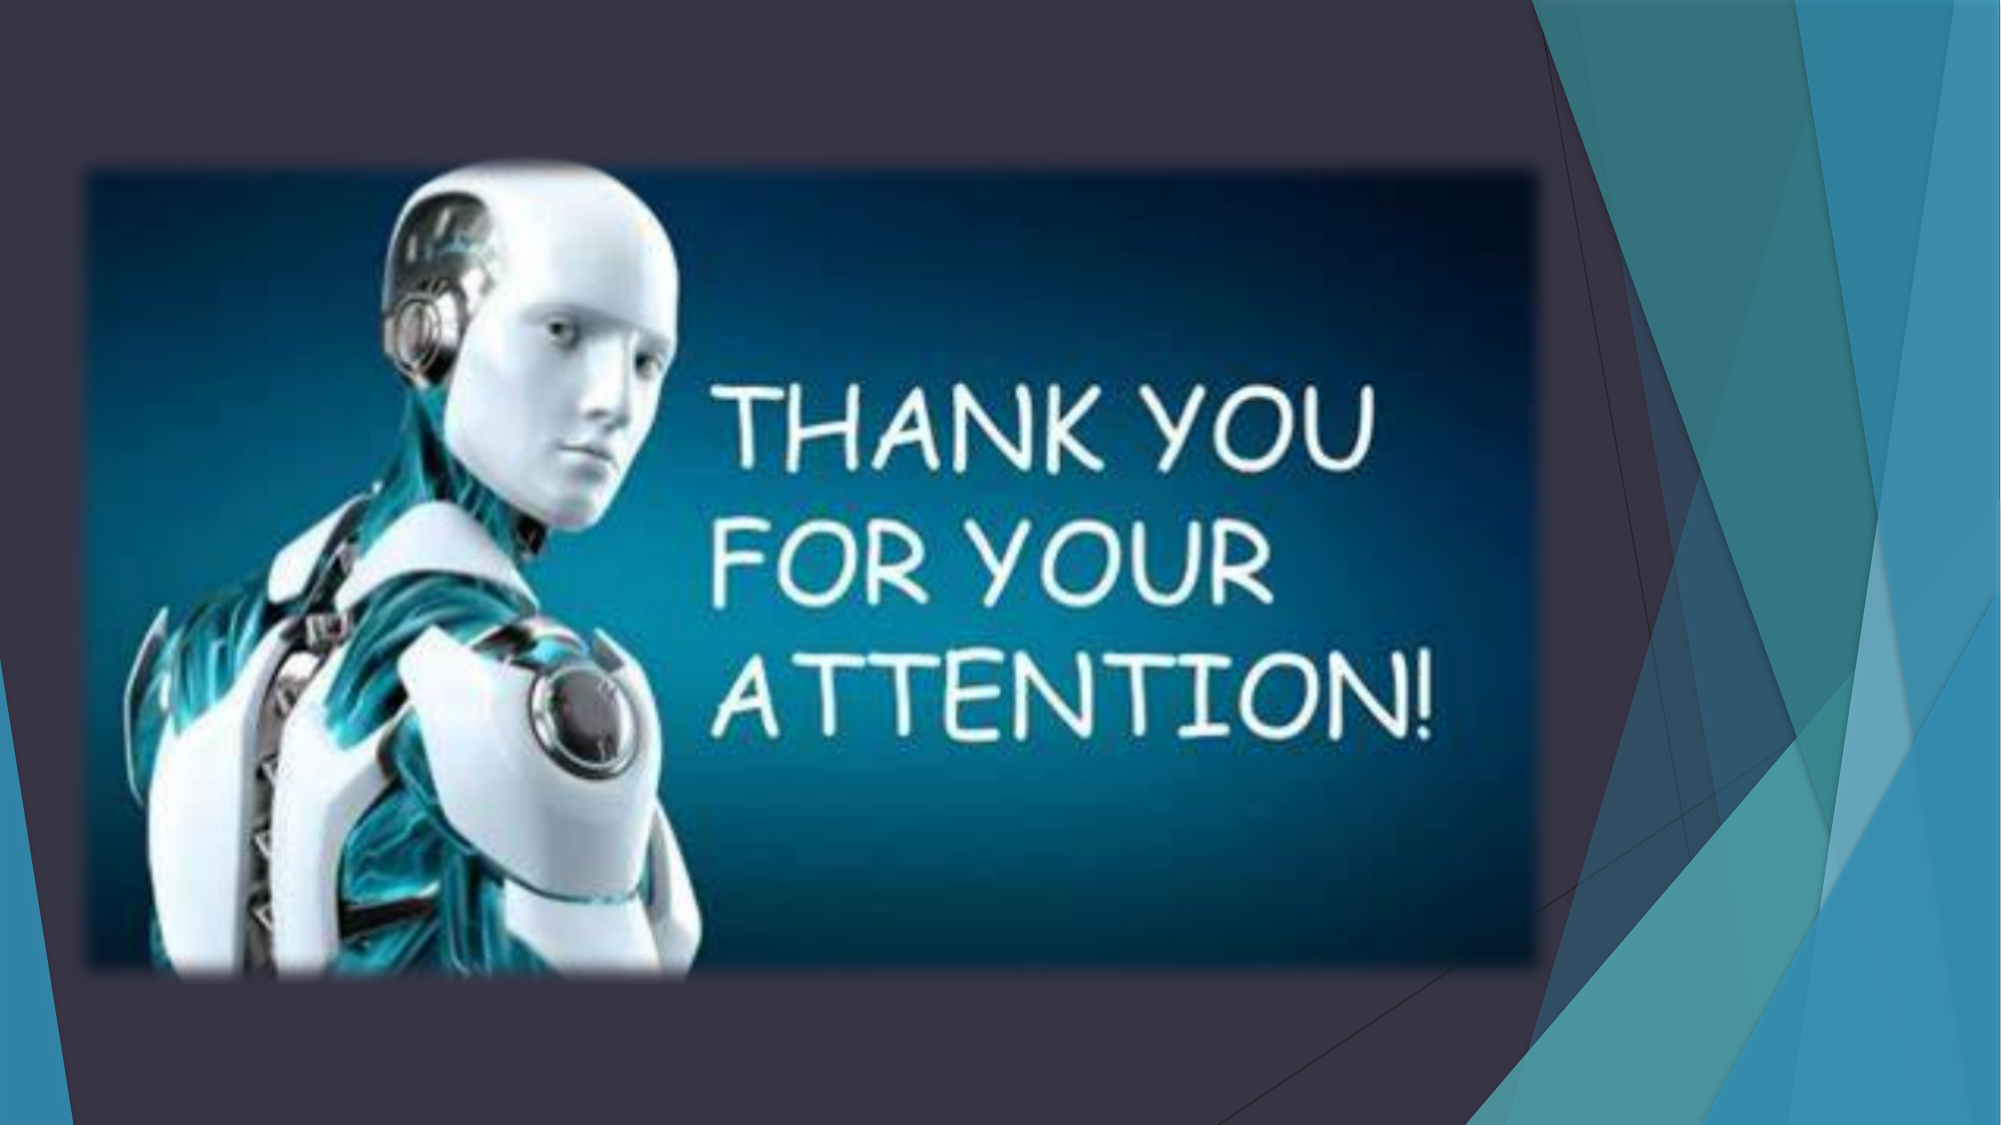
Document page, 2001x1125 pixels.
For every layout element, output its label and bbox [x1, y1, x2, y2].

list [67, 151, 1557, 988]
